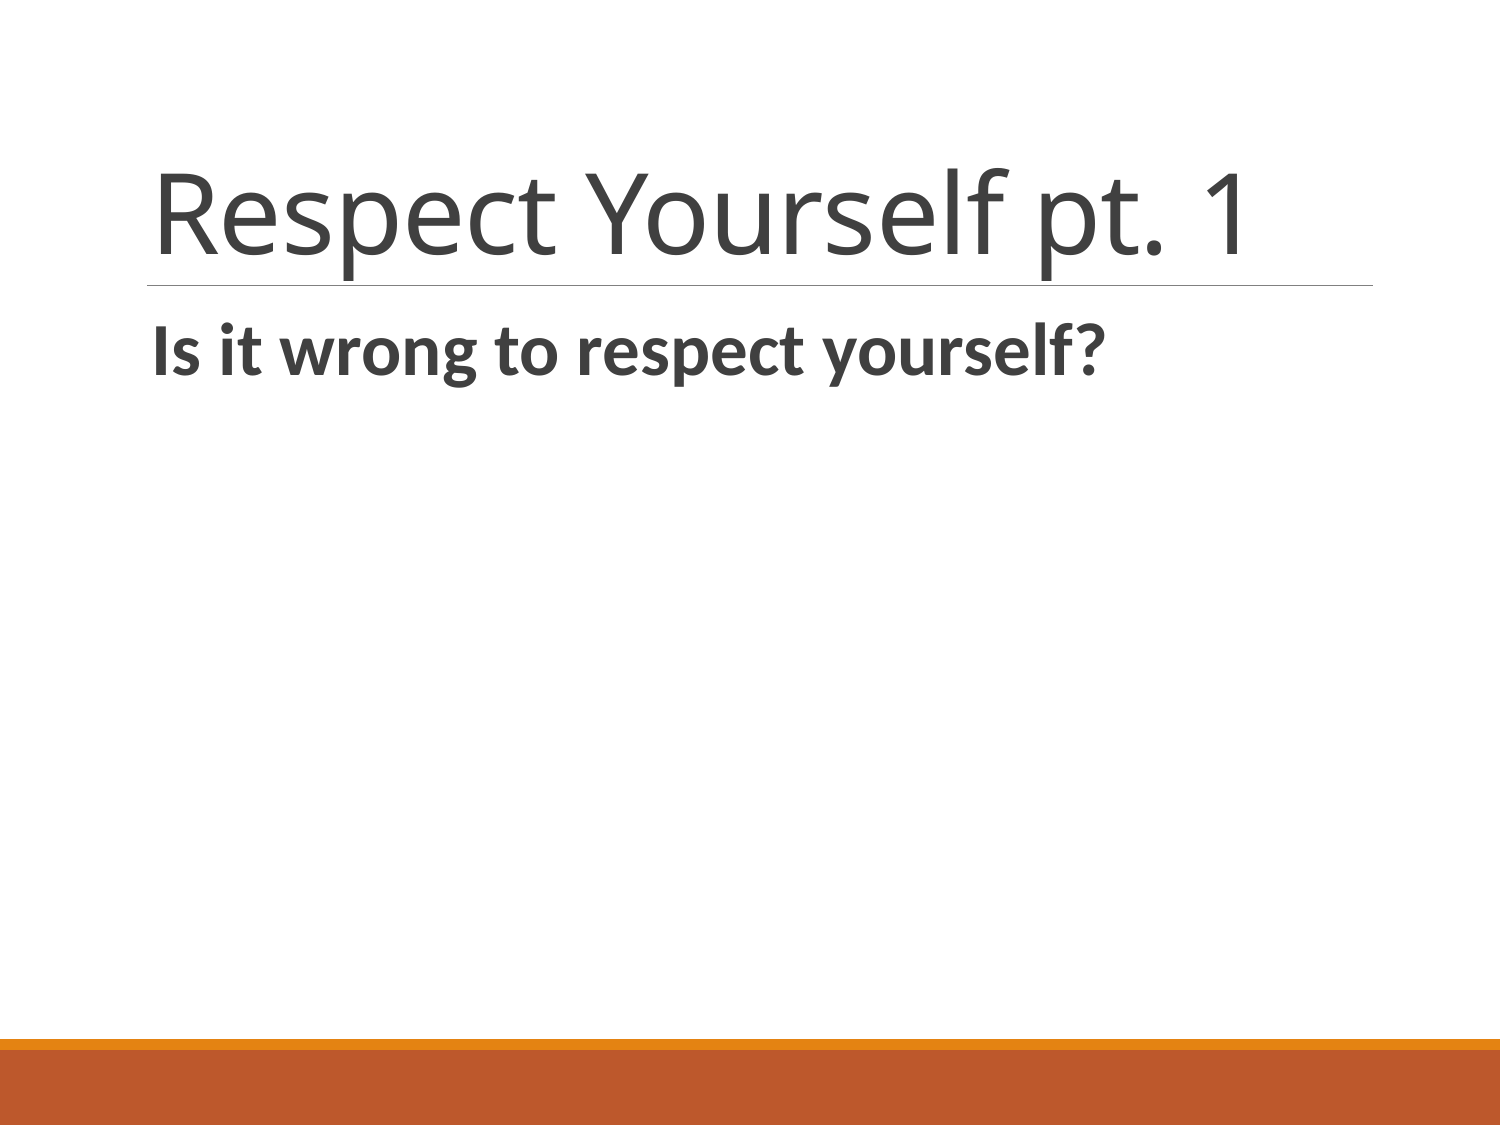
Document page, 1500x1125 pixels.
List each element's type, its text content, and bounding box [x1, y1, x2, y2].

list Is it wrong to respect yourself? [135, 302, 1373, 963]
title Respect Yourself pt. 1 [135, 47, 1373, 285]
